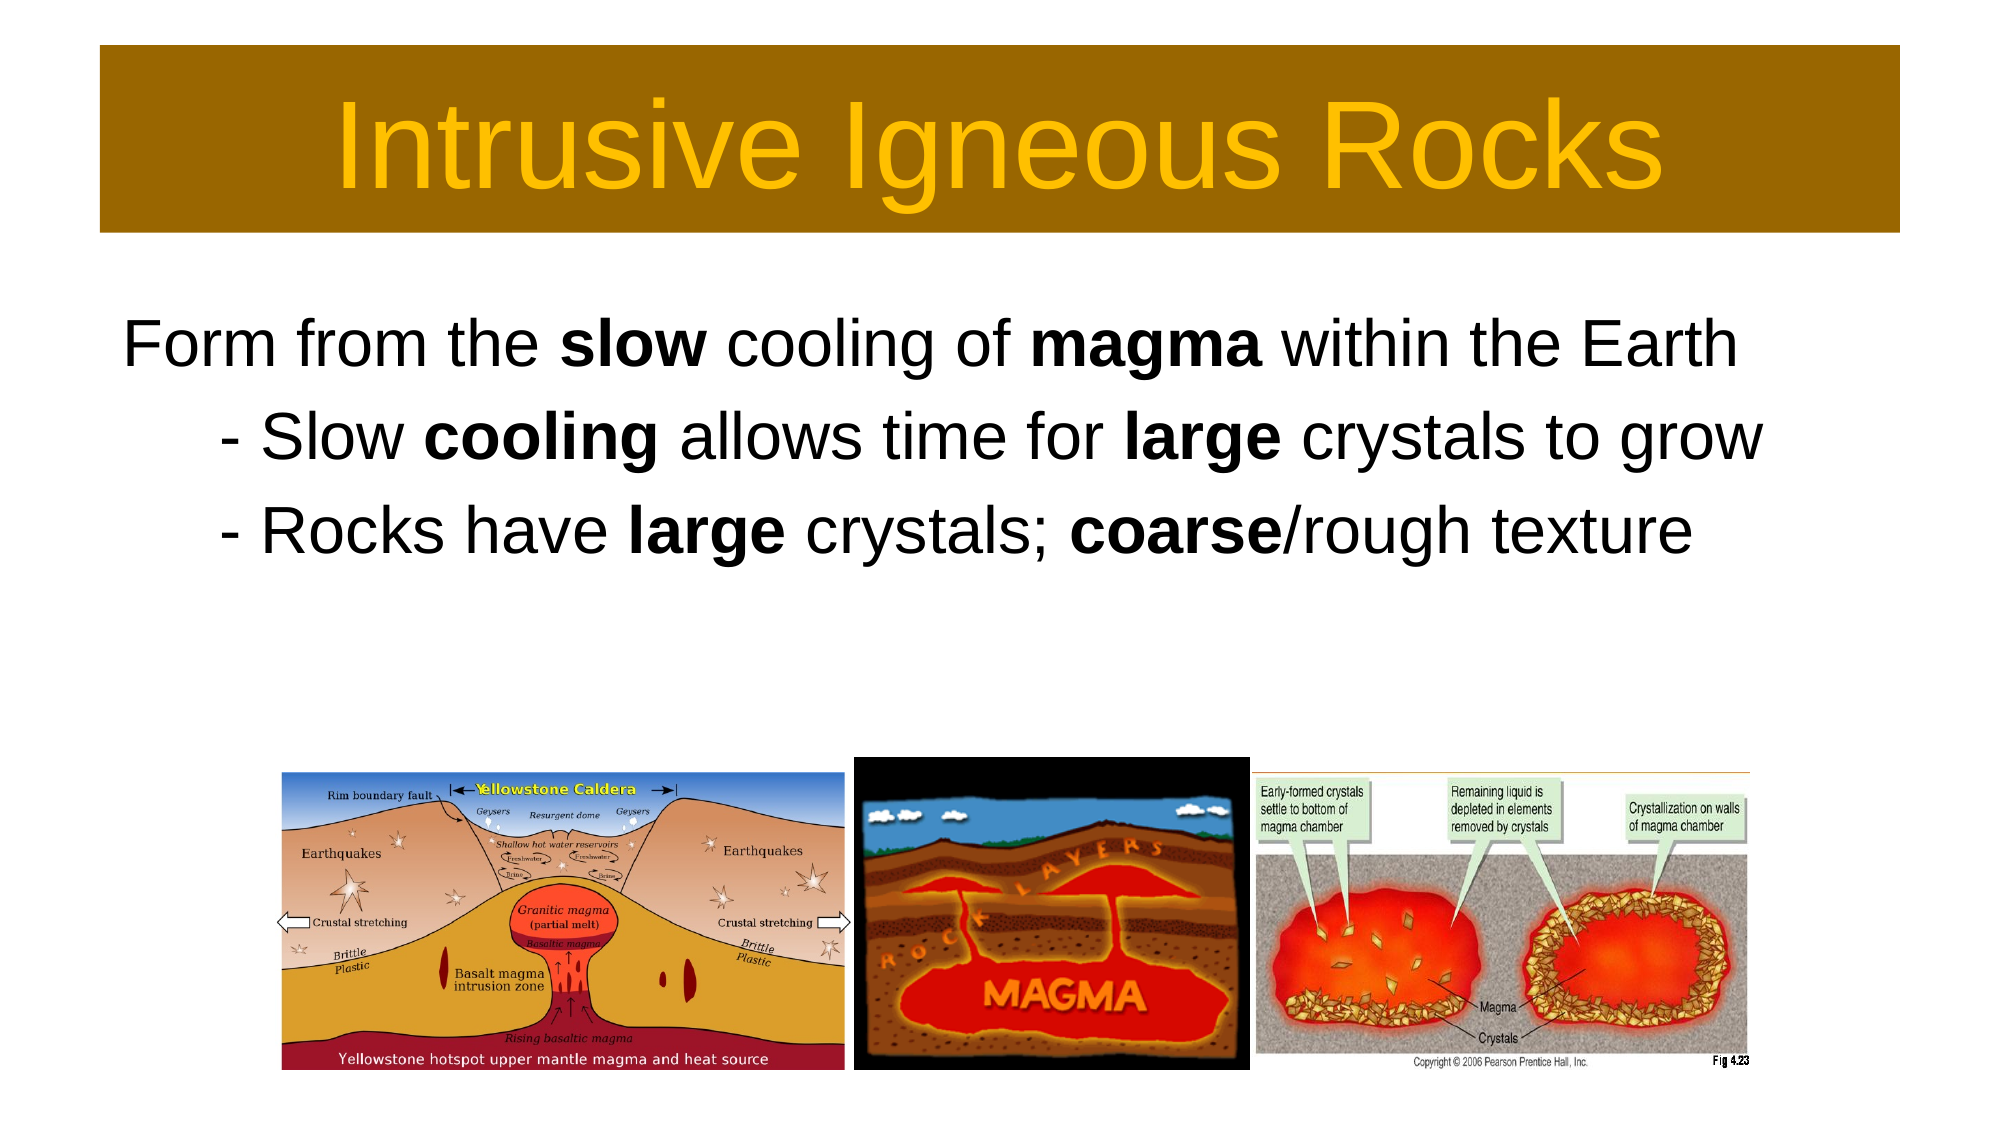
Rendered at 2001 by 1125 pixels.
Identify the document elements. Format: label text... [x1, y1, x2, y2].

picture [1252, 772, 1750, 1070]
title Intrusive Igneous Rocks [99, 45, 1900, 233]
list Form from the slow cooling of magma within the Earth - Slow cooling allows time for large crystals to grow - Rocks have large crystals; coarse/rough texture [99, 292, 1900, 1016]
picture [274, 772, 851, 1070]
picture [854, 757, 1250, 1070]
